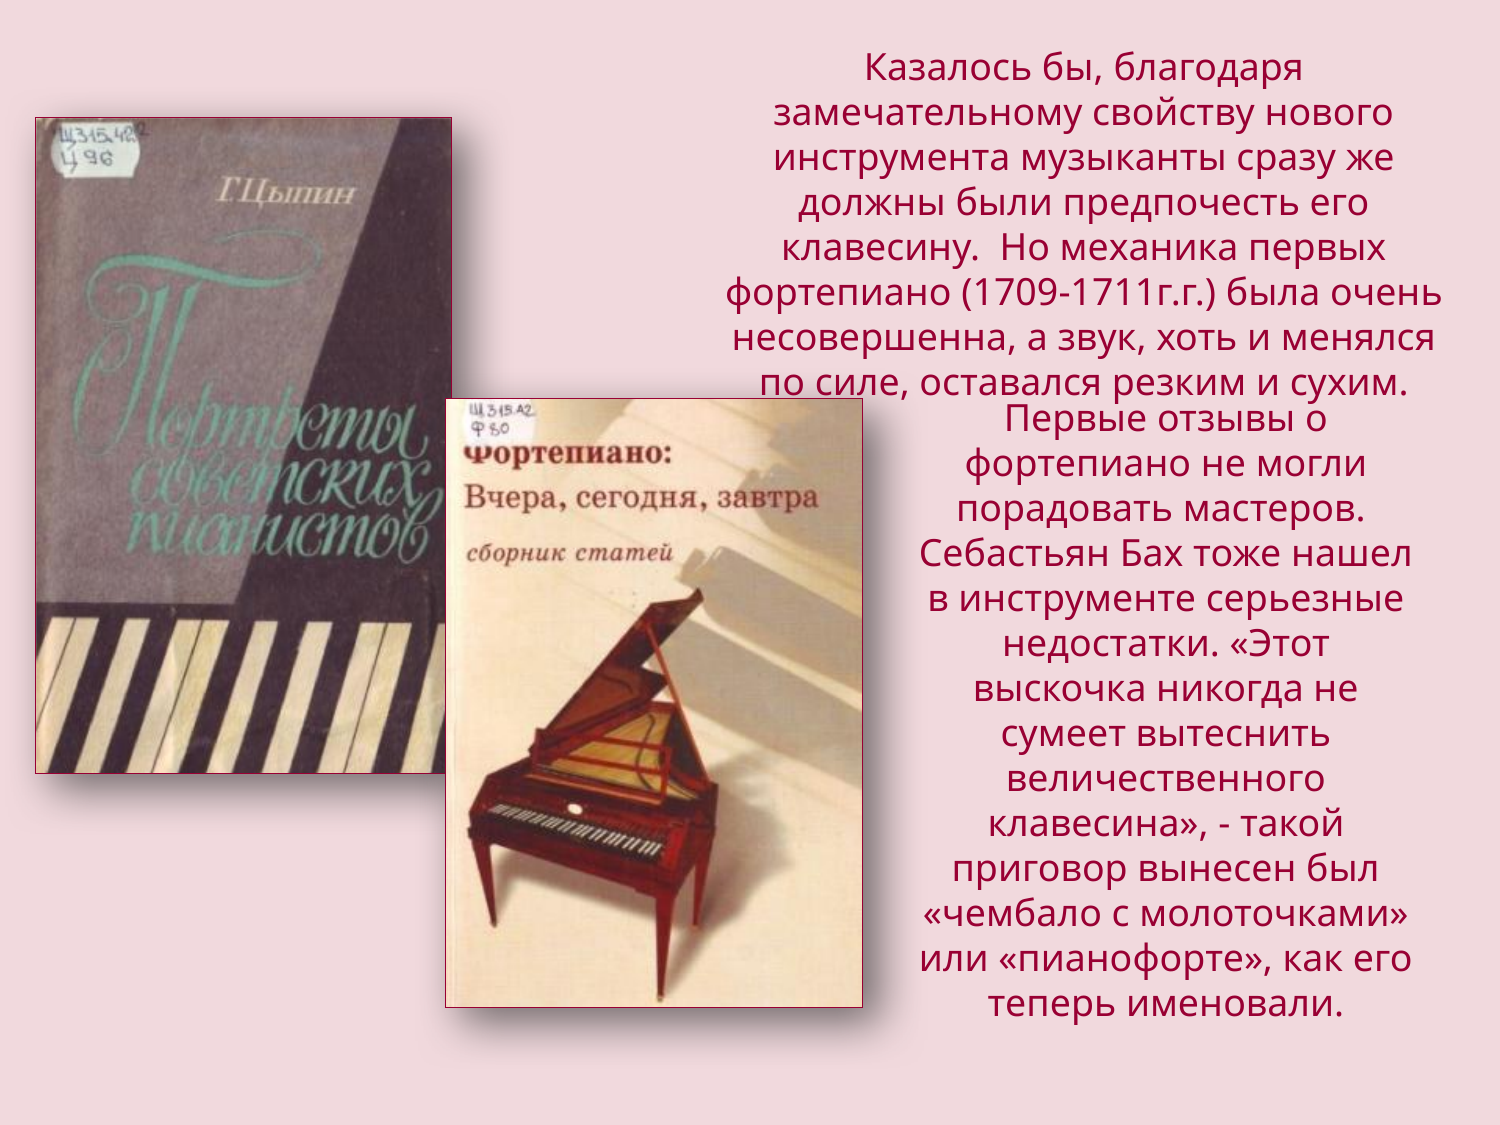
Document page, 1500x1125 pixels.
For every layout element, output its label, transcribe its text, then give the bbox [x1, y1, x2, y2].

picture [0, 119, 864, 1009]
text_box Первые отзывы о фортепиано не могли порадовать мастеров. Себастьян Бах тоже нашел в инструменте серьезные недостатки. «Этот выскочка никогда не сумеет вытеснить величественного клавесина», - такой приговор вынесен был «чембало с молоточками» или «пианофорте», как его теперь именовали. [902, 386, 1430, 1032]
text_box Казалось бы, благодаря замечательному свойству нового инструмента музыканты сразу же должны были предпочесть его клавесину. Но механика первых фортепиано (1709-1711г.г.) была очень несовершенна, а звук, хоть и менялся по силе, оставался резким и сухим. [703, 35, 1465, 455]
